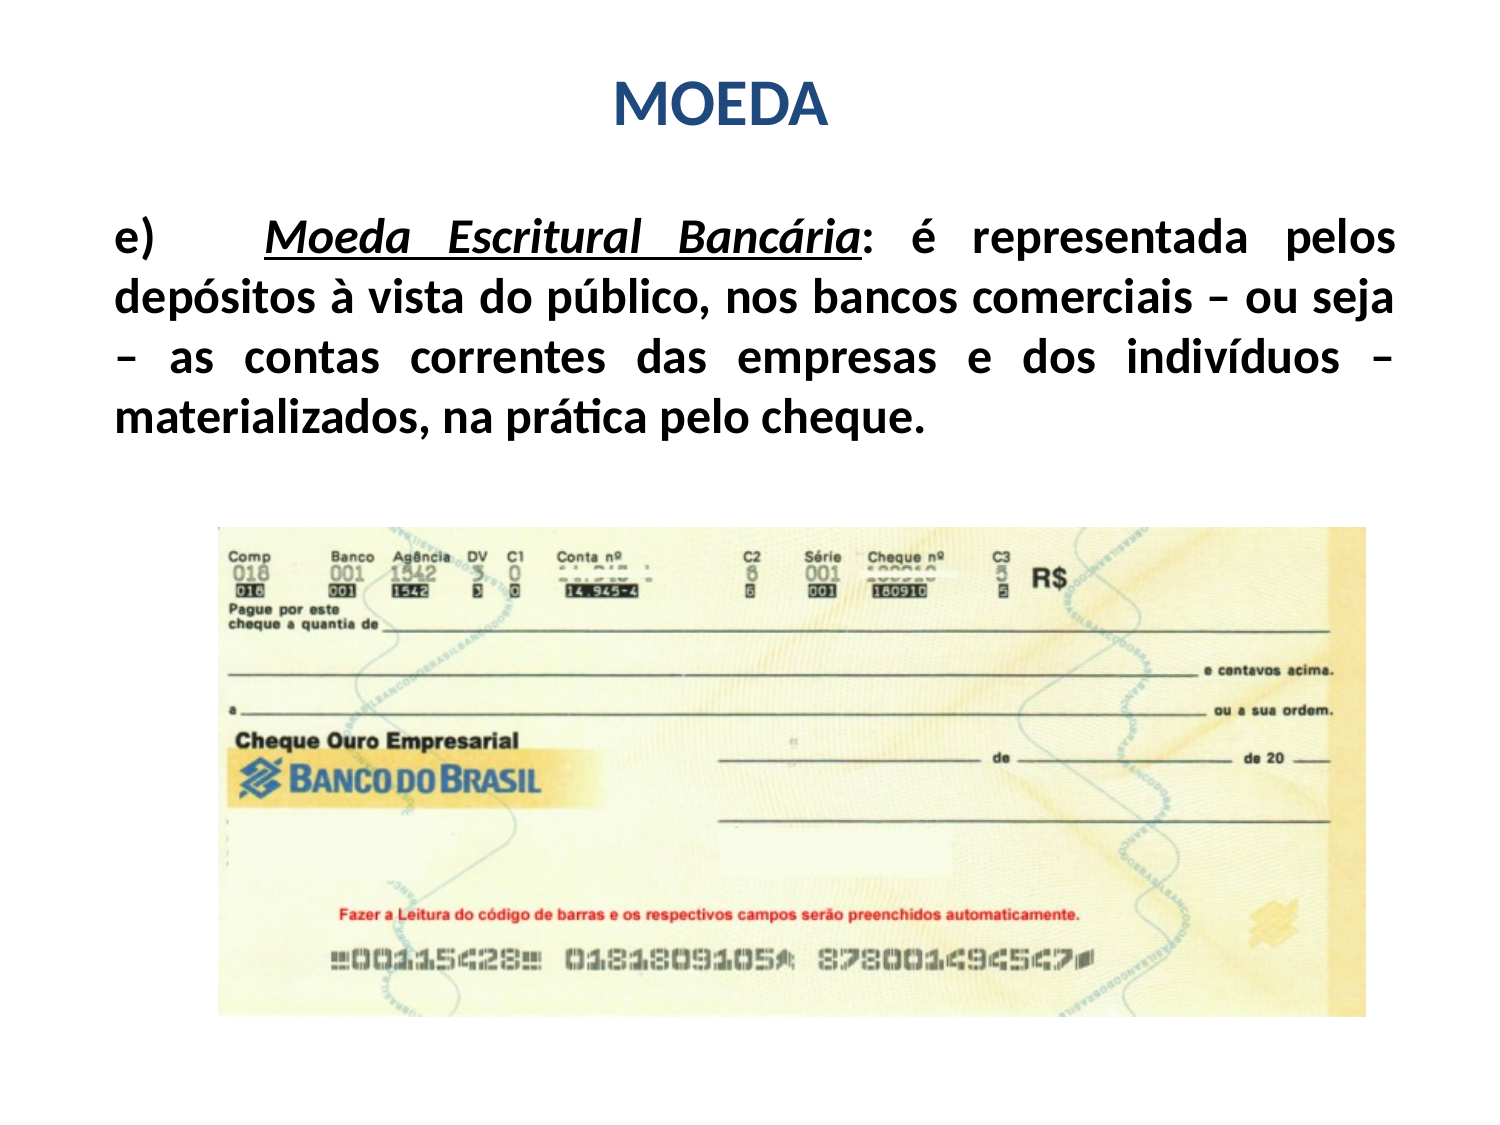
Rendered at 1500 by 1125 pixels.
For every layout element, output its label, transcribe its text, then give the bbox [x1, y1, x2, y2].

text_box MOEDA [597, 51, 845, 147]
text_box e) Moeda Escritural Bancária: é representada pelos depósitos à vista do público, nos bancos comerciais – ou seja – as contas correntes das empresas e dos indivíduos – materializados, na prática pelo cheque. [100, 196, 1412, 451]
picture [218, 526, 1366, 1017]
